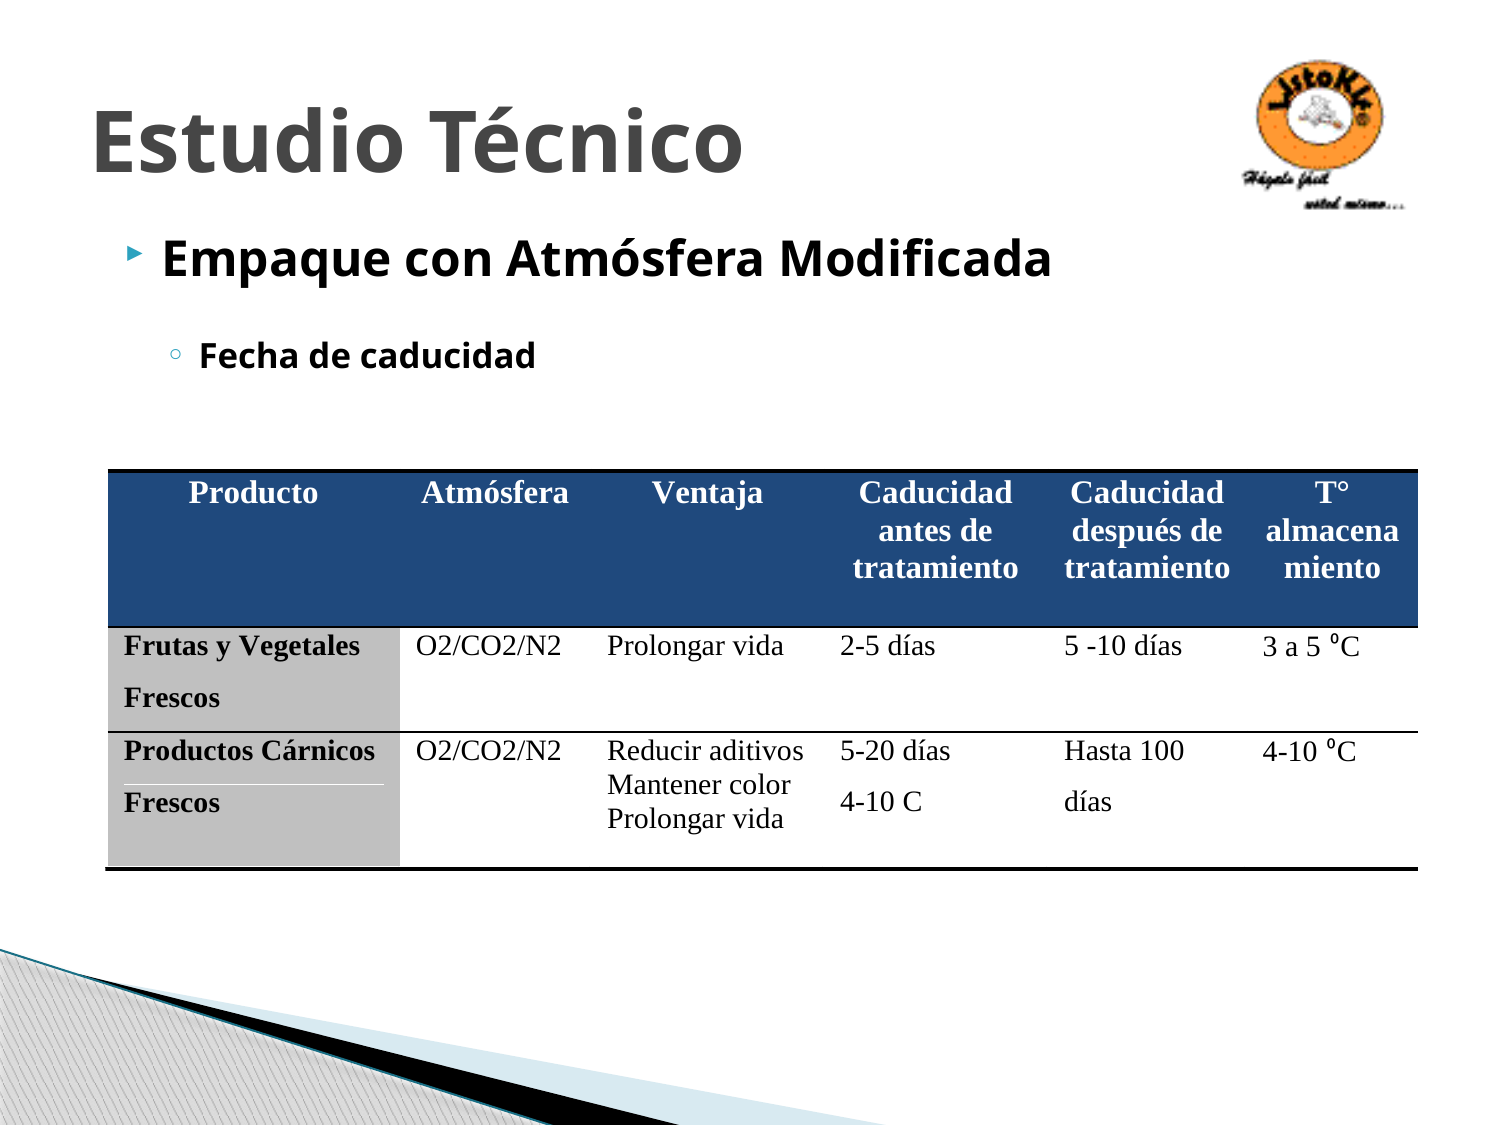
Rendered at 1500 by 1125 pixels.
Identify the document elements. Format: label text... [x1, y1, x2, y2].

title Estudio Técnico [75, 45, 1425, 233]
picture [1230, 58, 1426, 220]
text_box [105, 468, 1423, 915]
list Empaque con Atmósfera Modificada Fecha de caducidad [93, 233, 1395, 387]
